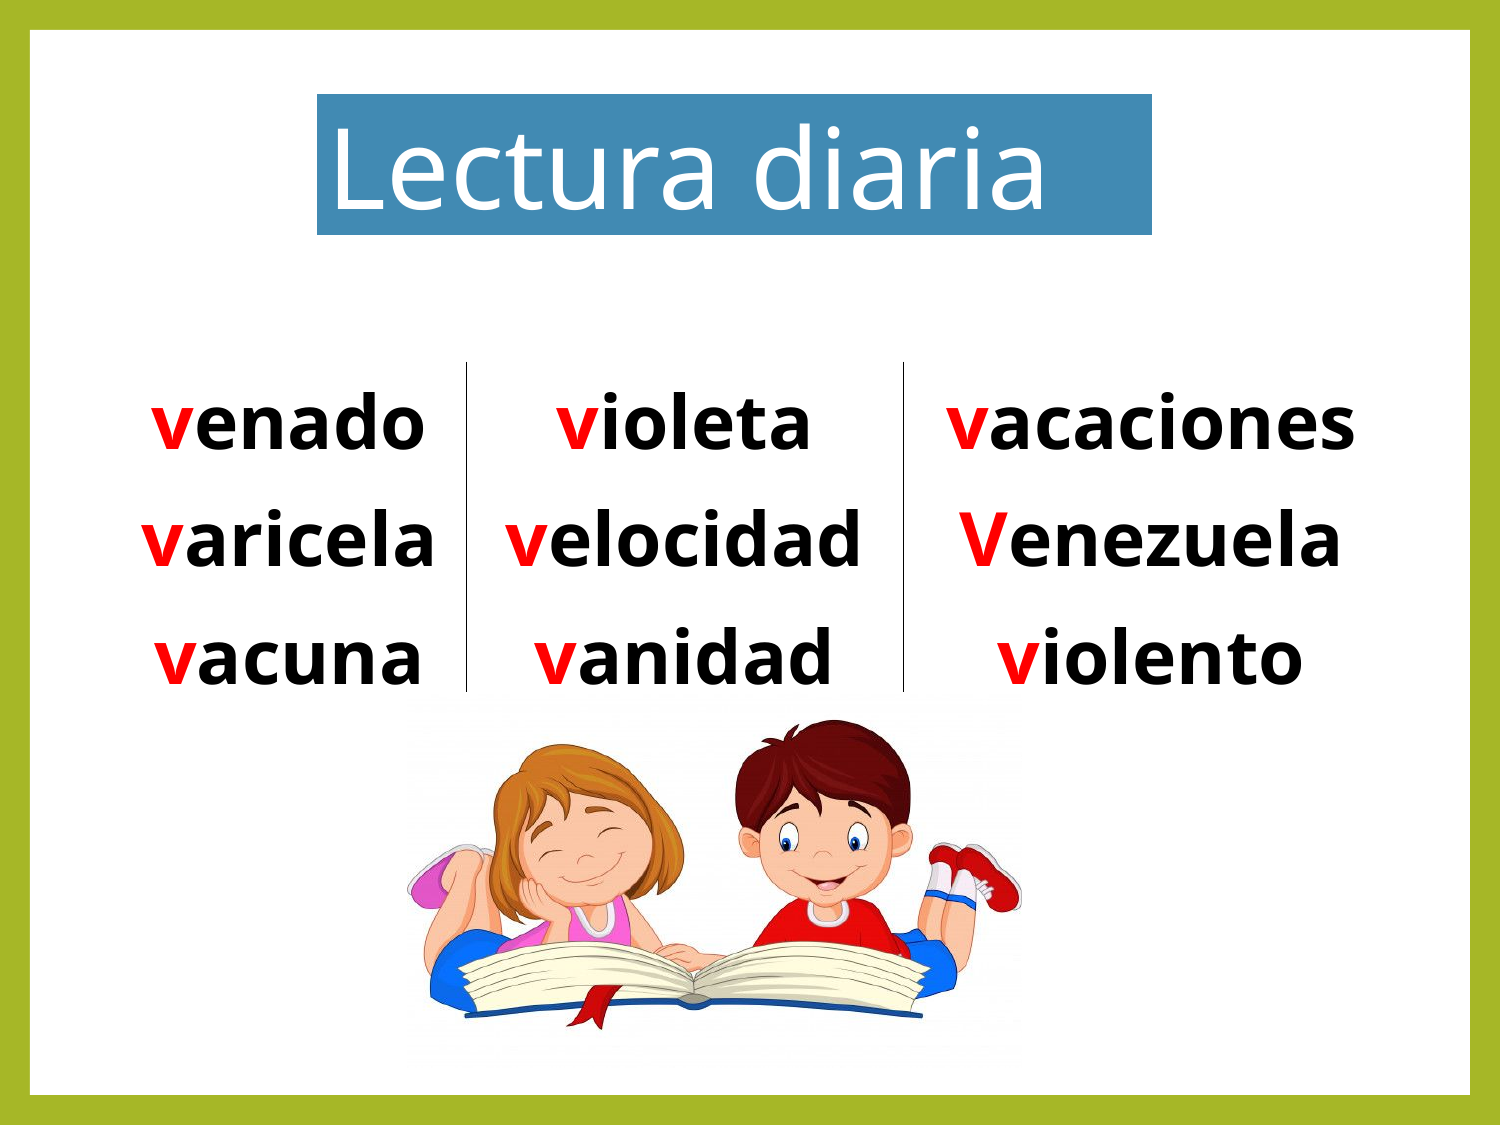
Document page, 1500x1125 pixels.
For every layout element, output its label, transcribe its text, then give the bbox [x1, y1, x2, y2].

table_header vacaciones [904, 362, 1400, 479]
text_box Lectura diaria [308, 86, 1161, 244]
table_cell vacuna [112, 596, 466, 714]
table_cell Venezuela [904, 479, 1400, 596]
table_cell violento [904, 596, 1400, 714]
table_cell vanidad [467, 596, 903, 690]
table_header violeta [467, 362, 903, 479]
table_cell varicela [112, 479, 466, 596]
picture [407, 692, 1022, 1068]
table_header venado [112, 362, 466, 479]
table_cell velocidad [467, 479, 903, 596]
